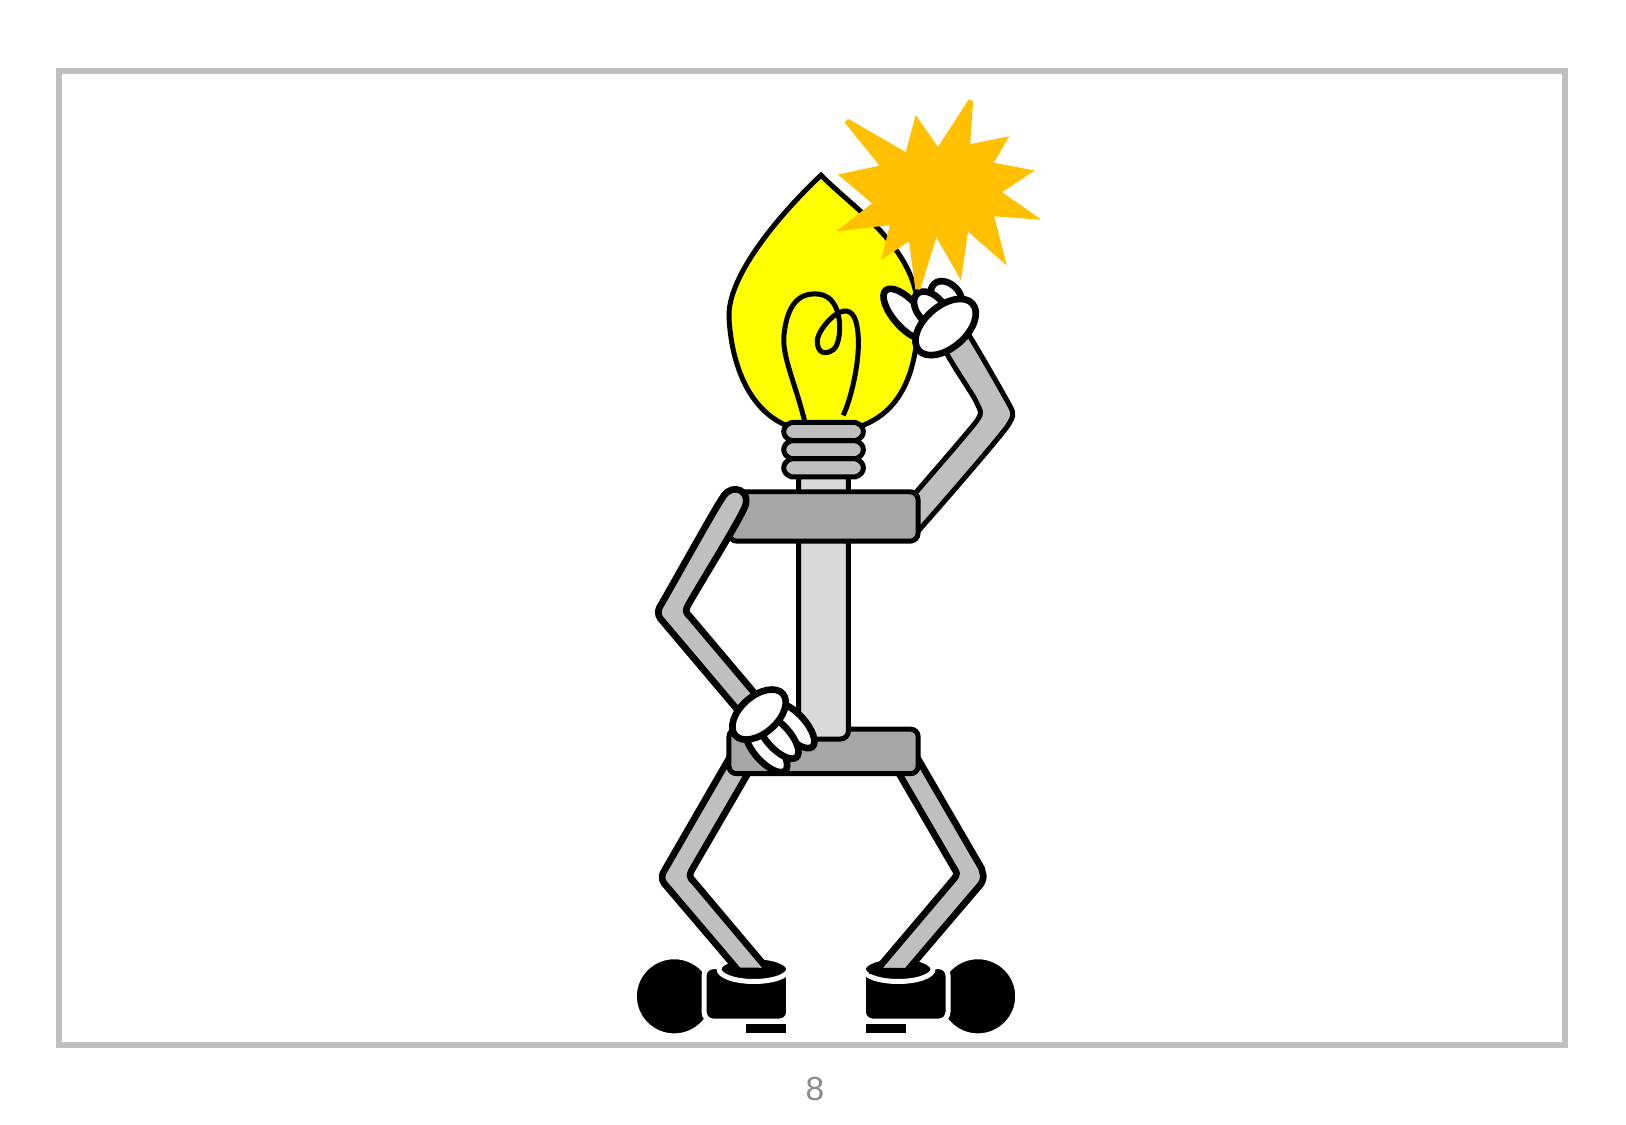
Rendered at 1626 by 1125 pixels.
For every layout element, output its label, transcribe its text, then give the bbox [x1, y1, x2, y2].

slide_number 8 [631, 1057, 998, 1117]
